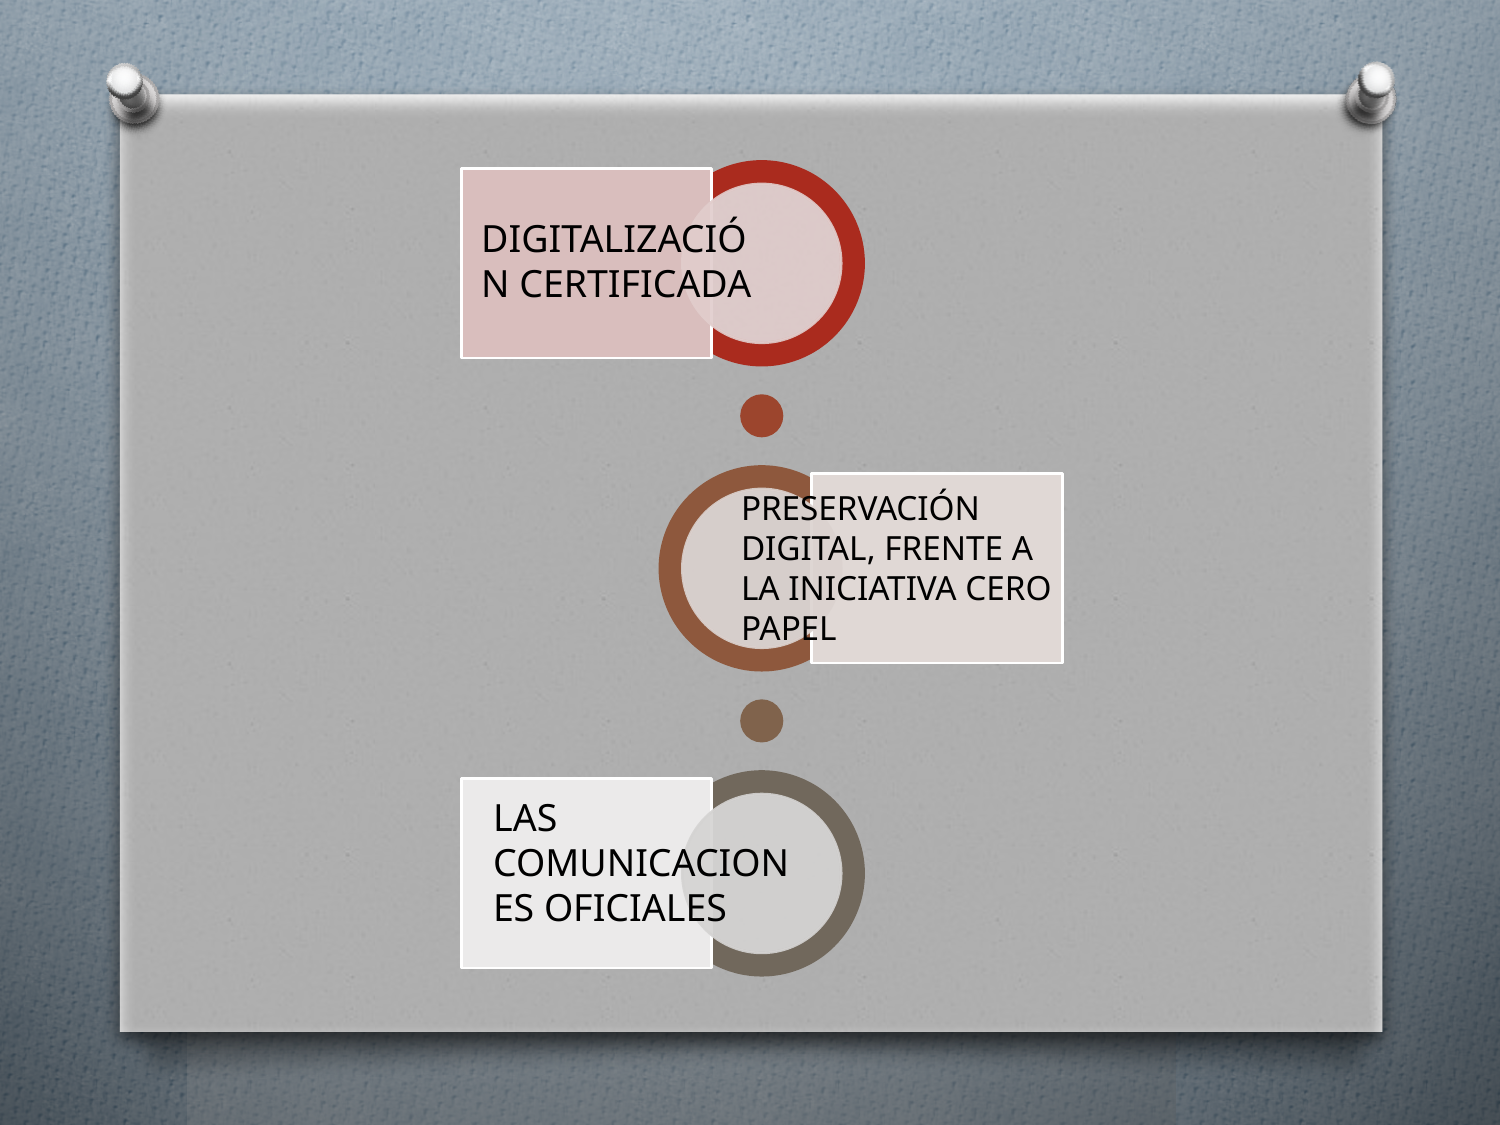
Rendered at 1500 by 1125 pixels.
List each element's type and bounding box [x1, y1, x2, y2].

picture [1317, 35, 1439, 156]
text_box [218, 160, 1306, 977]
picture [75, 29, 198, 153]
